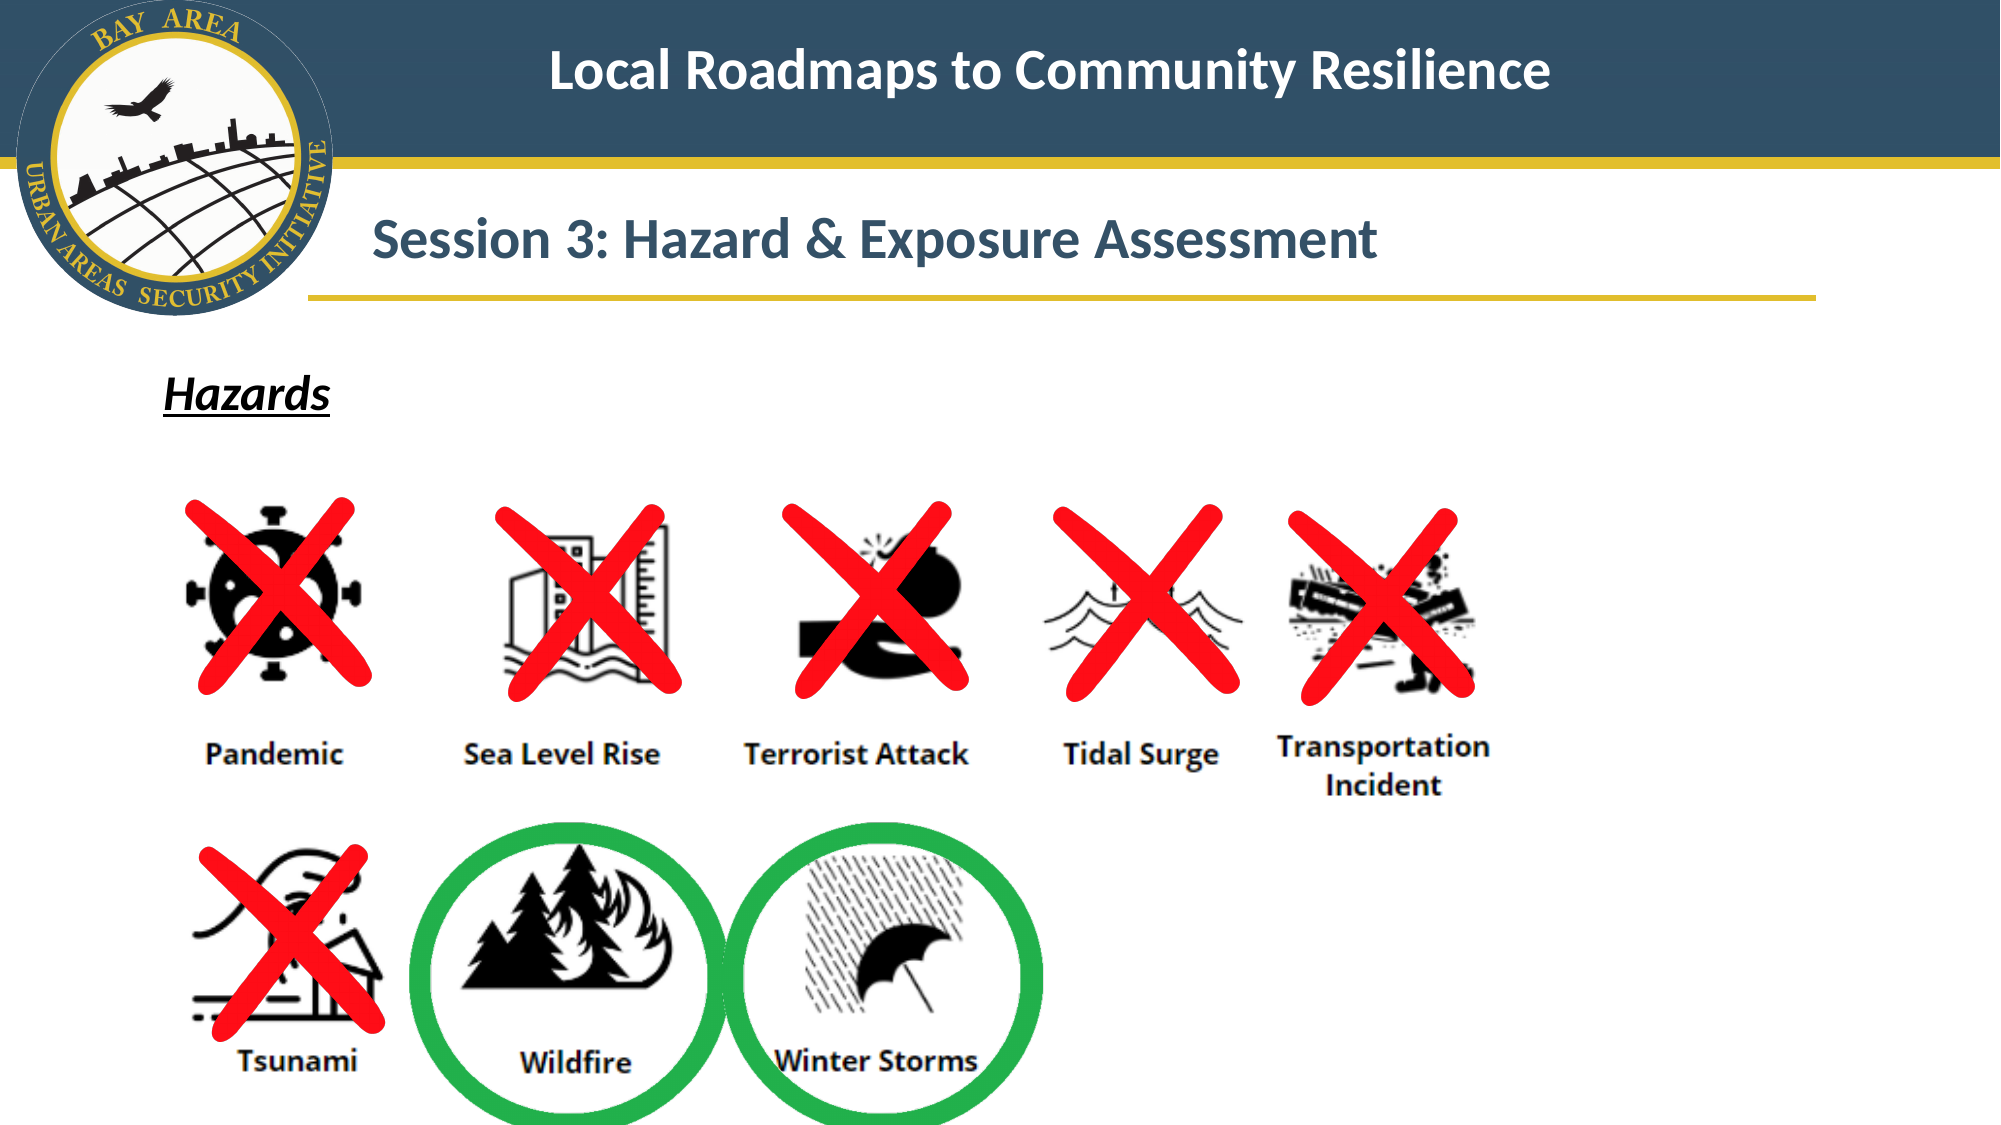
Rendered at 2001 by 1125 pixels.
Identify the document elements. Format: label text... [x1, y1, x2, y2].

picture [681, 695, 1083, 1125]
picture [0, 0, 2000, 316]
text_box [112, 341, 1561, 1125]
text_box Session 3: Hazard & Exposure Assessment [356, 192, 1546, 278]
